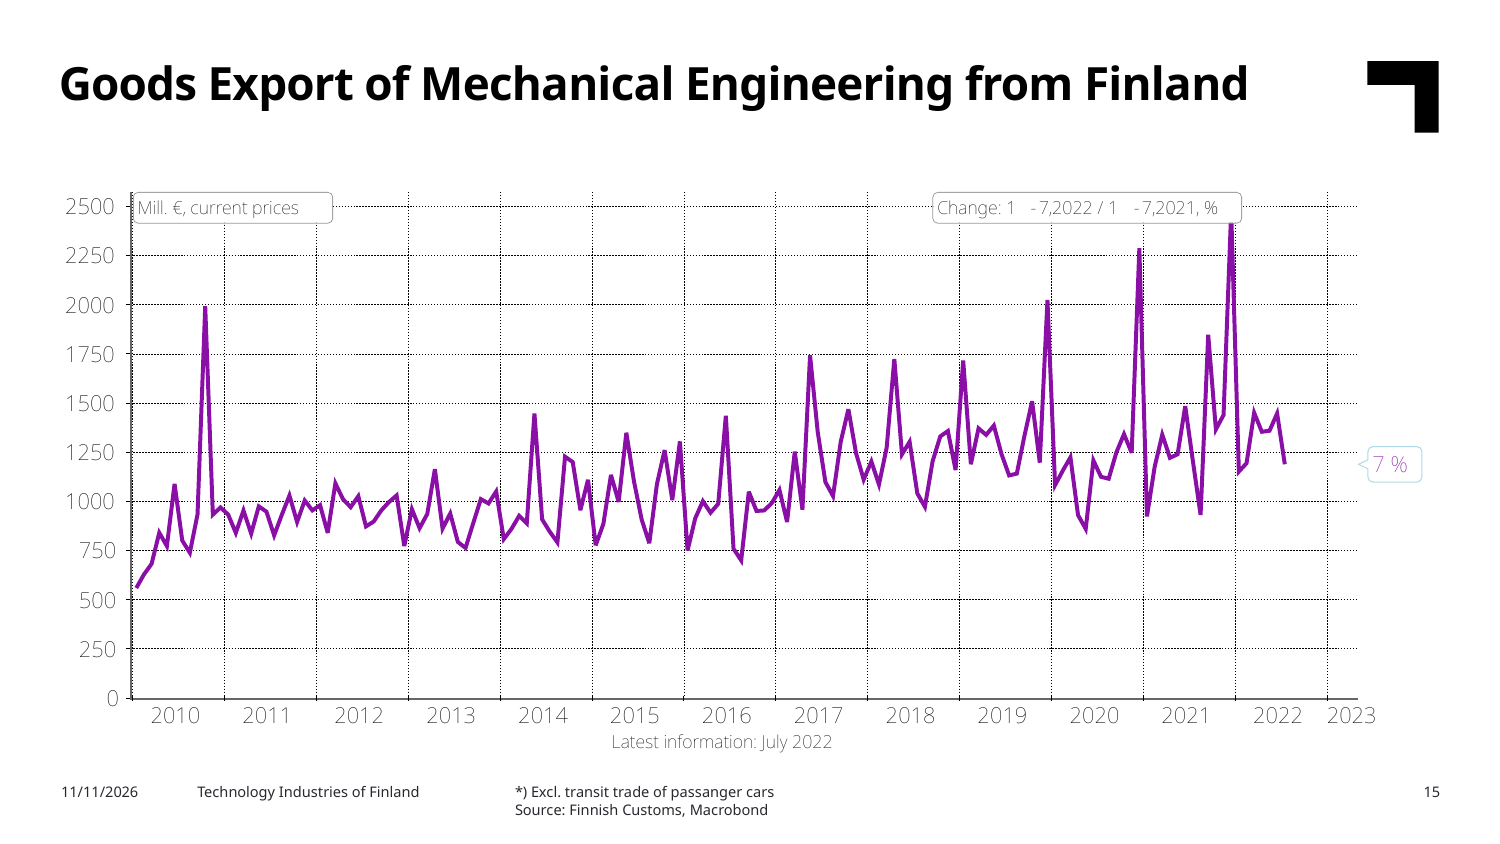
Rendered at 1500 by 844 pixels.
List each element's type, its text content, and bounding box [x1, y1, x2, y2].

footer Technology Industries of Finland [182, 775, 474, 803]
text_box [56, 183, 1431, 766]
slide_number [46, 775, 182, 803]
list Goods Export of Mechanical Engineering from Finland [41, 46, 1353, 153]
slide_number 15 [1313, 775, 1456, 803]
list *) Excl. transit trade of passanger cars Source: Finnish Customs, Macrobond [500, 775, 988, 803]
